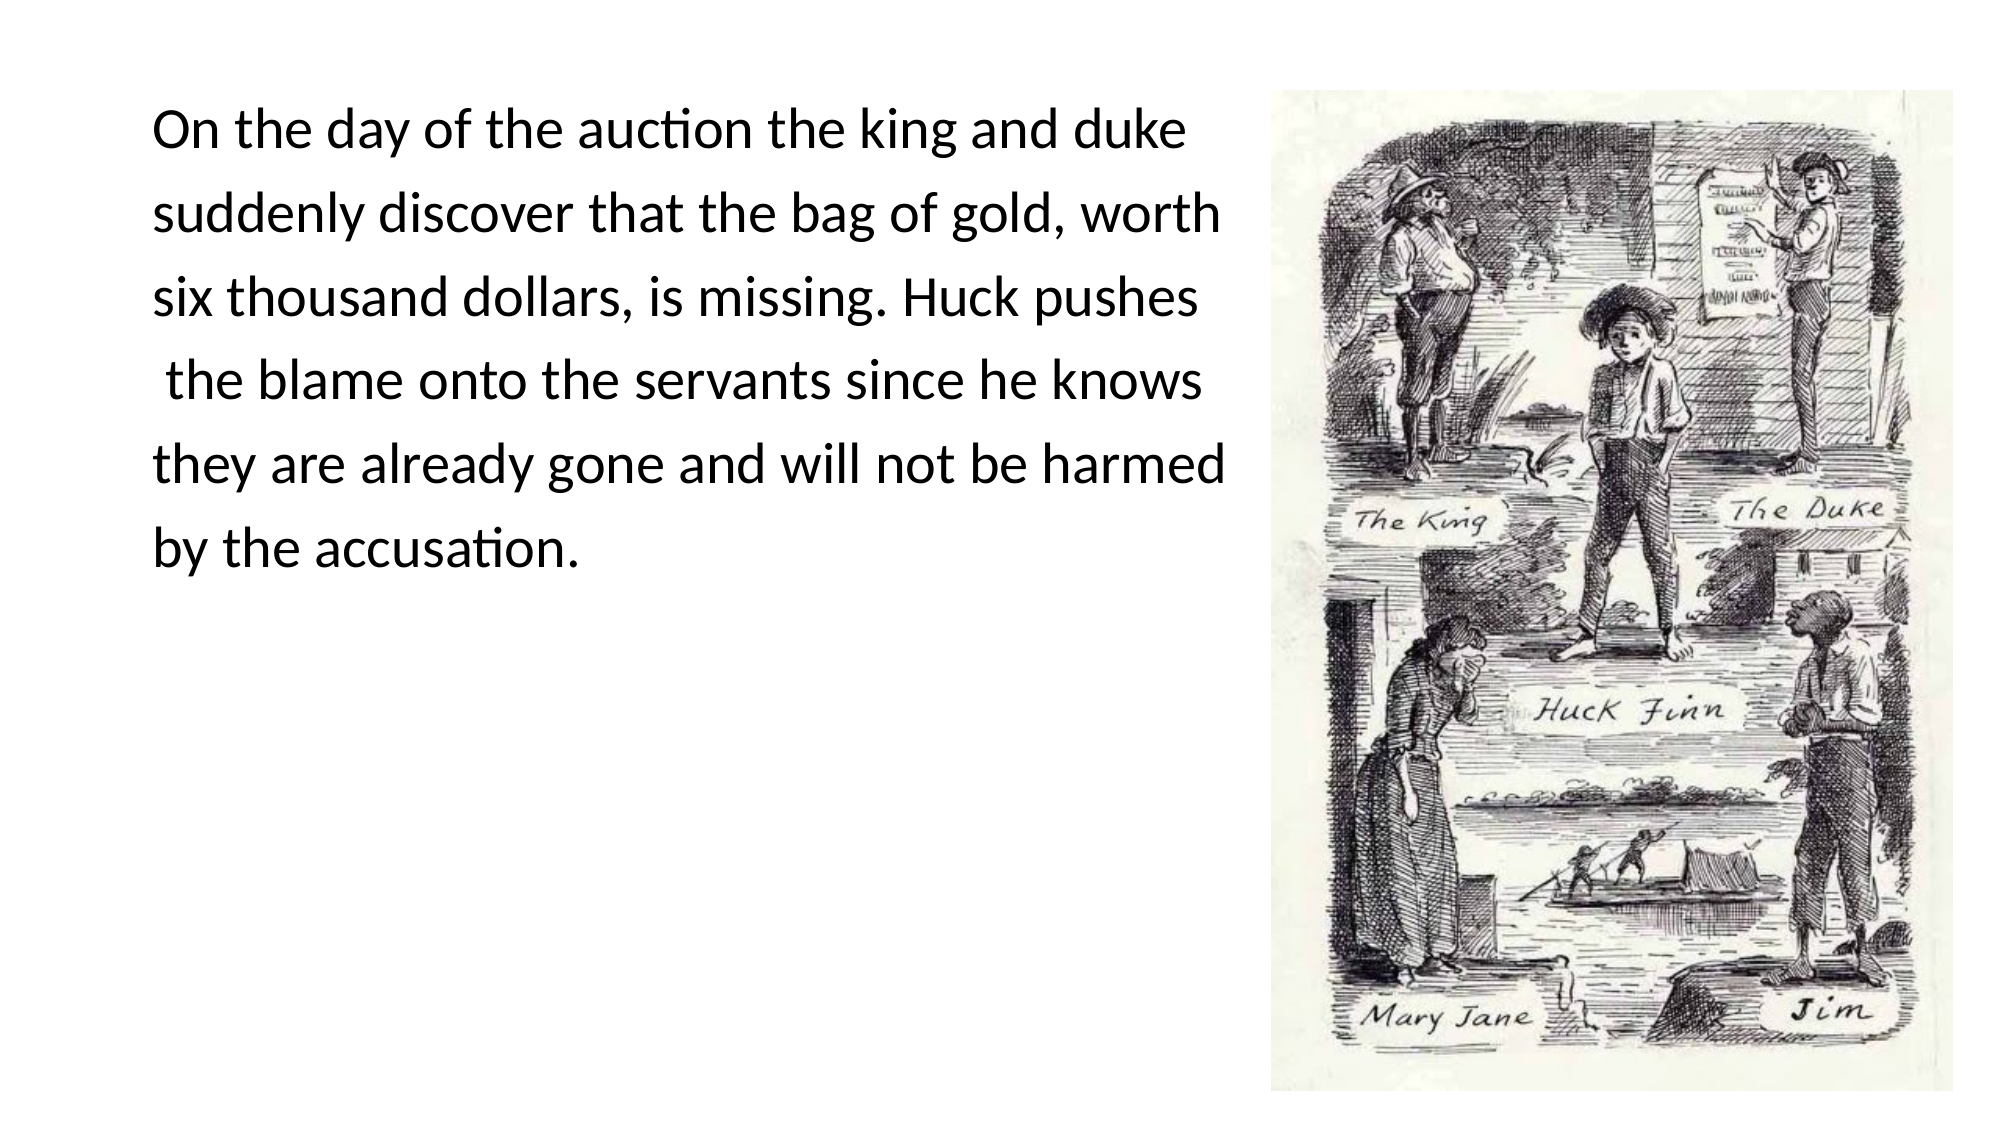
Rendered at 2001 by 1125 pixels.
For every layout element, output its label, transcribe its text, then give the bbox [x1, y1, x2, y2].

picture [1271, 90, 1953, 1091]
list On the day of the auction the king and duke suddenly discover that the bag of gold, worth six thousand dollars, is missing. Huck pushes the blame onto the servants since he knows they are already gone and will not be harmed by the accusation. [137, 90, 1271, 1014]
